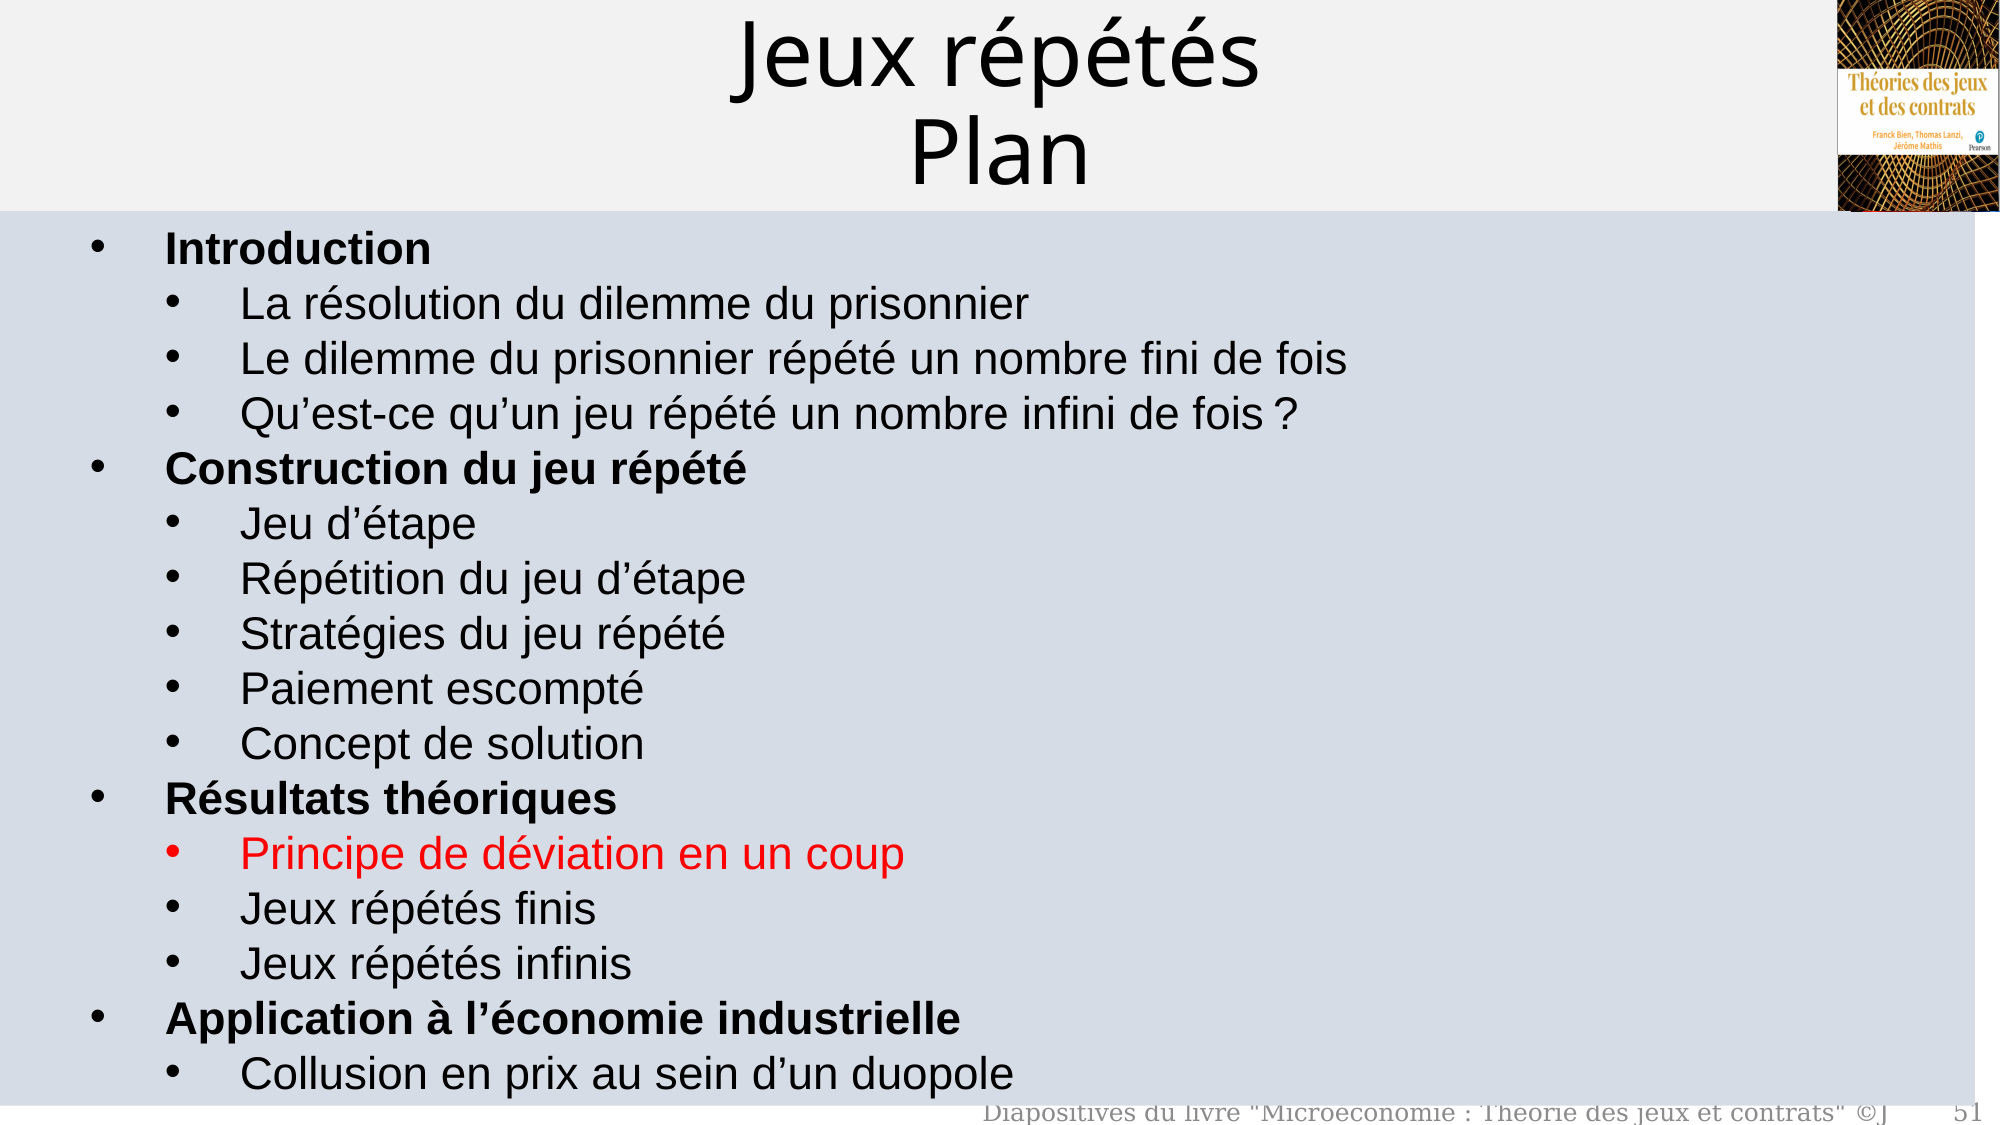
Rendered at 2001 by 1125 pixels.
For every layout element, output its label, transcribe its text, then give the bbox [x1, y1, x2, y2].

text_box Introduction La résolution du dilemme du prisonnier Le dilemme du prisonnier répété un nombre fini de fois Qu’est-ce qu’un jeu répété un nombre infini de fois ? Construction du jeu répété Jeu d’étape Répétition du jeu d’étape Stratégies du jeu répété Paiement escompté Concept de solution Résultats théoriques Principe de déviation en un coup Jeux répétés finis Jeux répétés infinis Application à l’économie industrielle Collusion en prix au sein d’un duopole [0, 211, 1975, 1106]
slide_number 51 [1915, 1097, 2000, 1125]
title Jeux répétés Plan [0, 0, 1837, 211]
footer Diapositives du livre "Microéconomie : Théorie des jeux et contrats" ©Jérôme MATHIS [967, 1097, 1915, 1125]
picture [1837, 0, 2000, 212]
